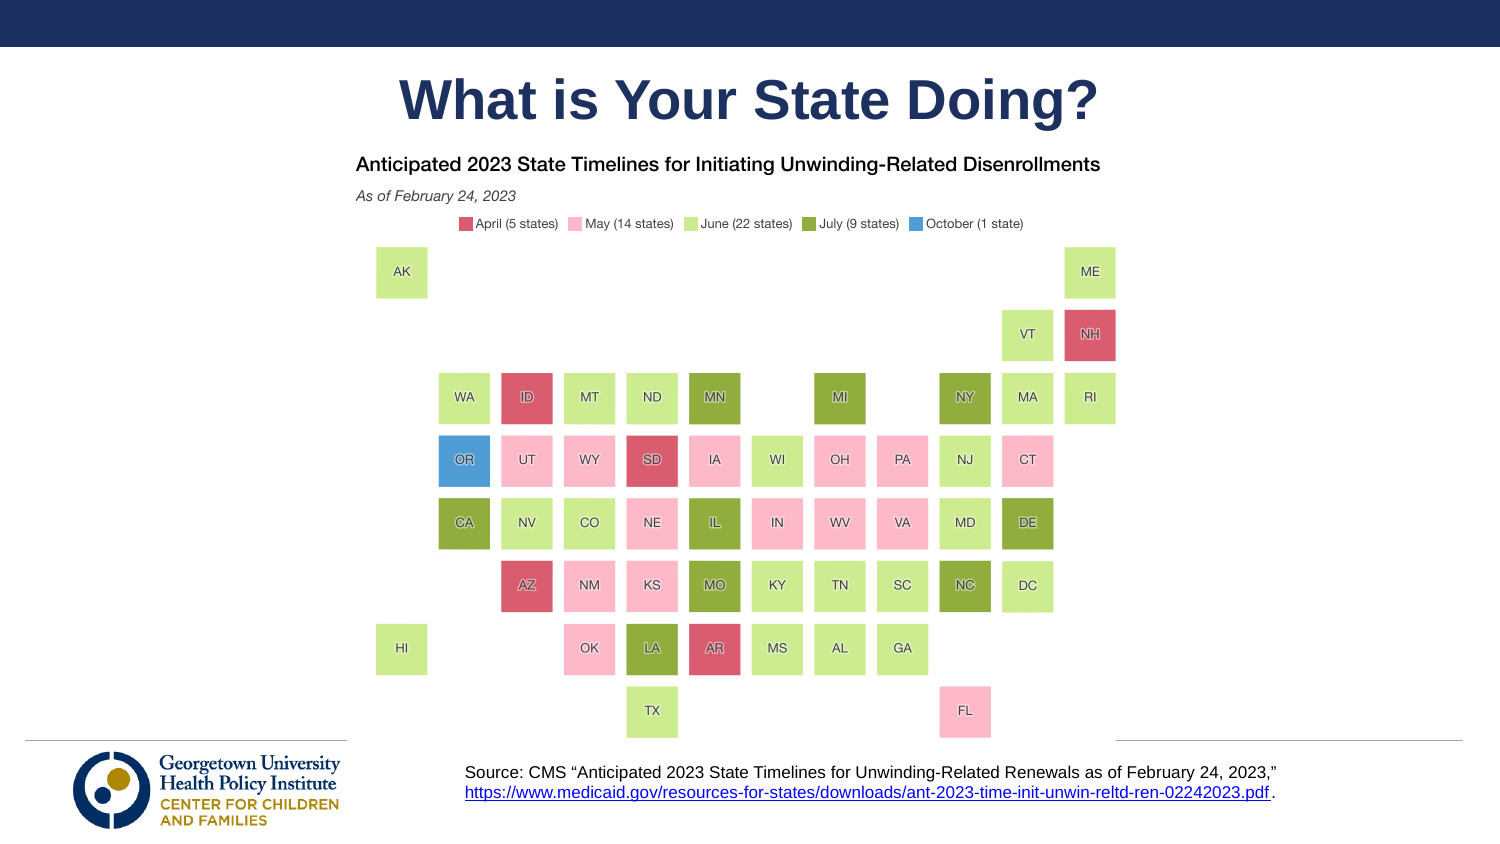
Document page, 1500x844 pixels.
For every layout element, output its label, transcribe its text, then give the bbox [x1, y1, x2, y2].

picture [346, 142, 1116, 741]
footer Source: CMS “Anticipated 2023 State Timelines for Unwinding-Related Renewals as of February 24, 2023,” https://www.medicaid.gov/resources-for-states/downloads/ant-2023-time-init-unwin-reltd-ren-02242023.pdf. [450, 753, 1322, 821]
title What is Your State Doing? [75, 37, 1425, 156]
picture [56, 749, 357, 833]
